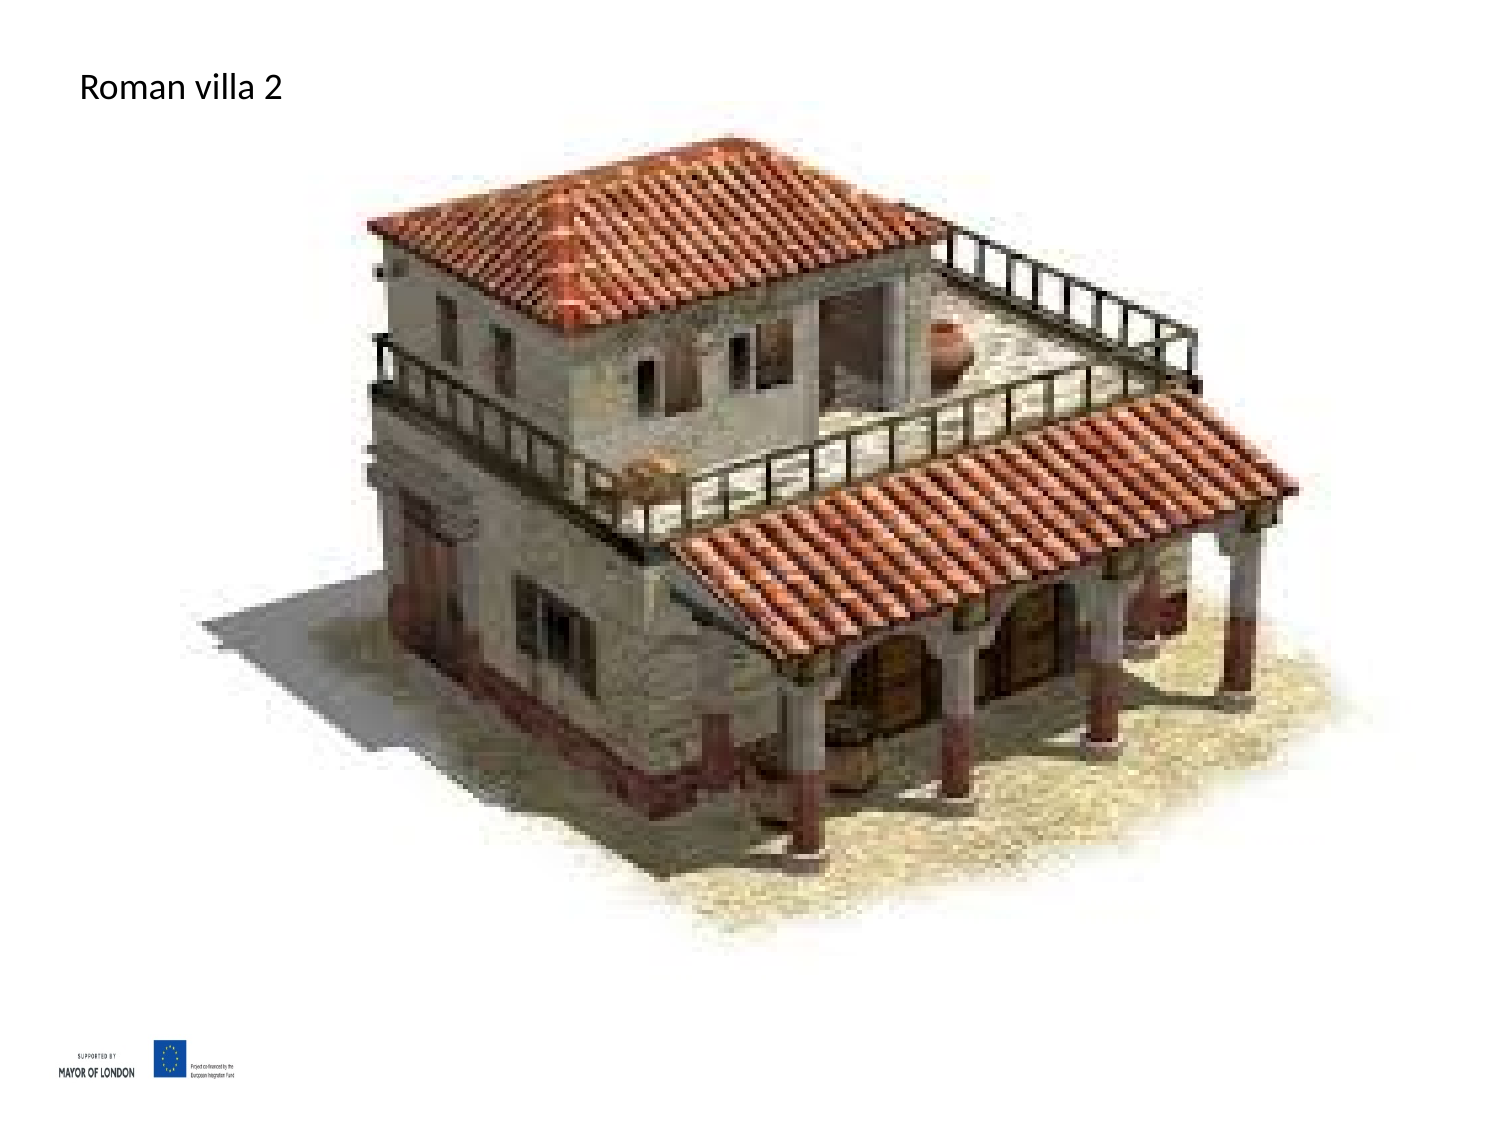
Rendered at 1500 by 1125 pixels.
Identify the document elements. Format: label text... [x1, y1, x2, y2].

picture [52, 101, 1476, 980]
picture [49, 1034, 242, 1083]
text_box Roman villa 2 [64, 54, 491, 100]
